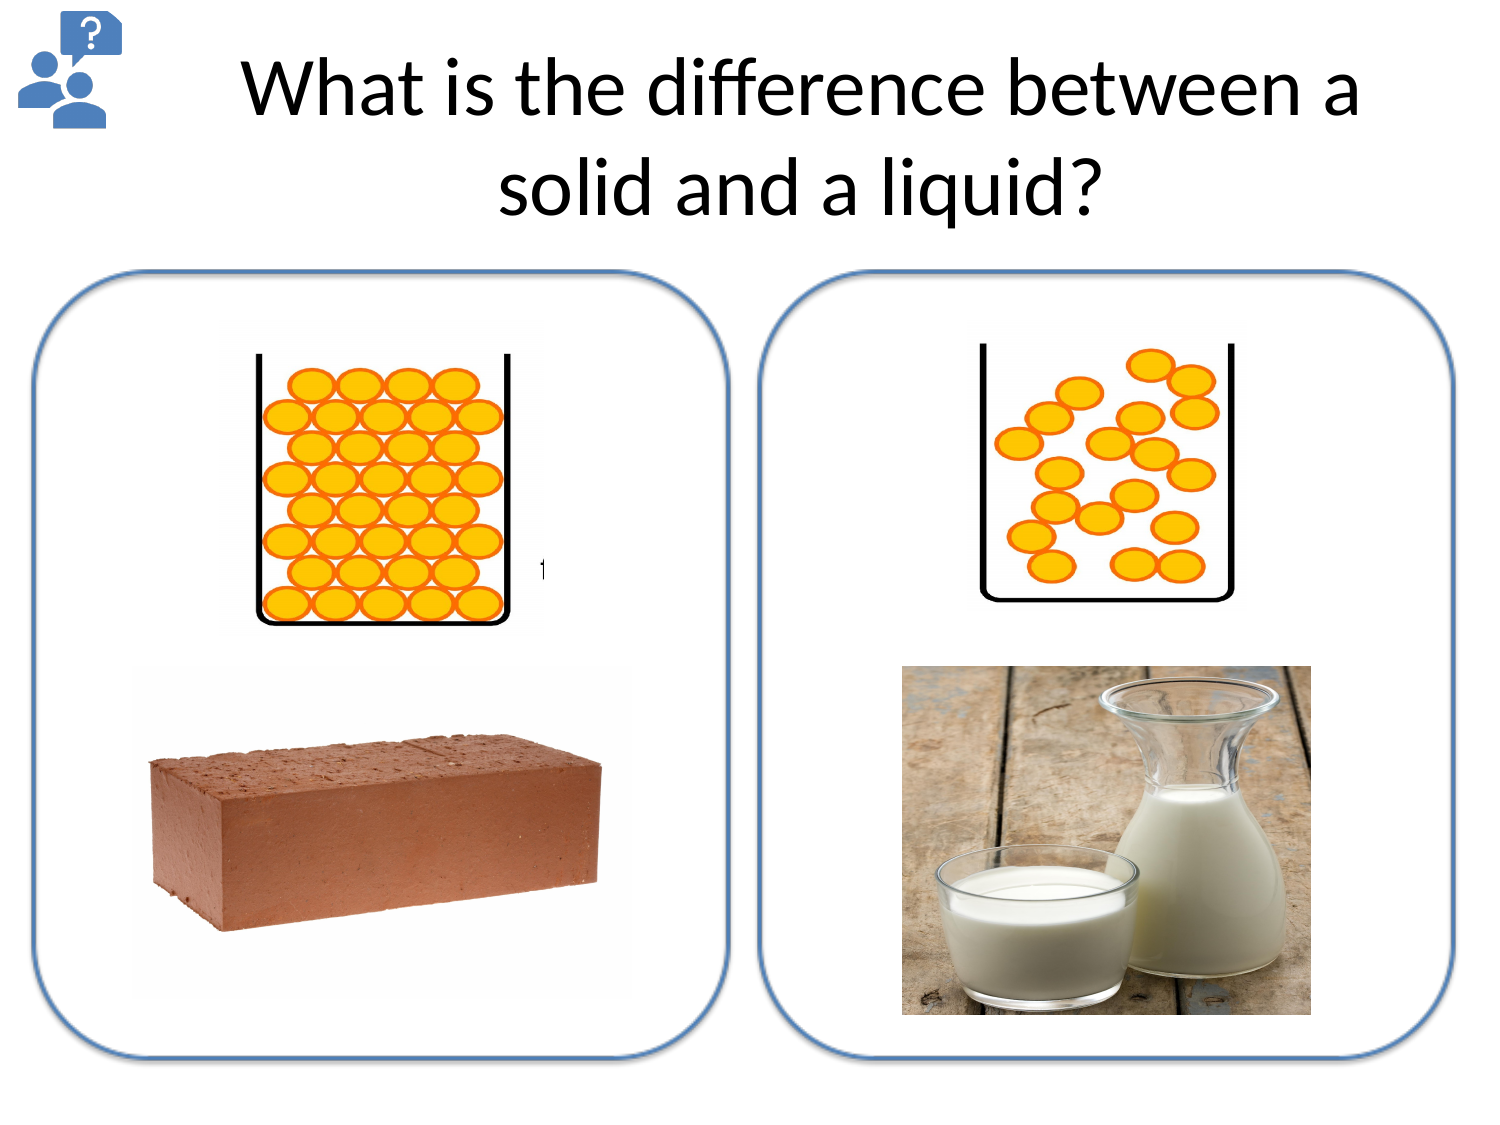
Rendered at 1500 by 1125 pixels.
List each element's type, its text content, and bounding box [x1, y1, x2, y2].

text_box What is the difference between a solid and a liquid? [157, 24, 1447, 242]
text_box [0, 0, 140, 140]
picture [749, 266, 1465, 1071]
picture [24, 266, 740, 1071]
